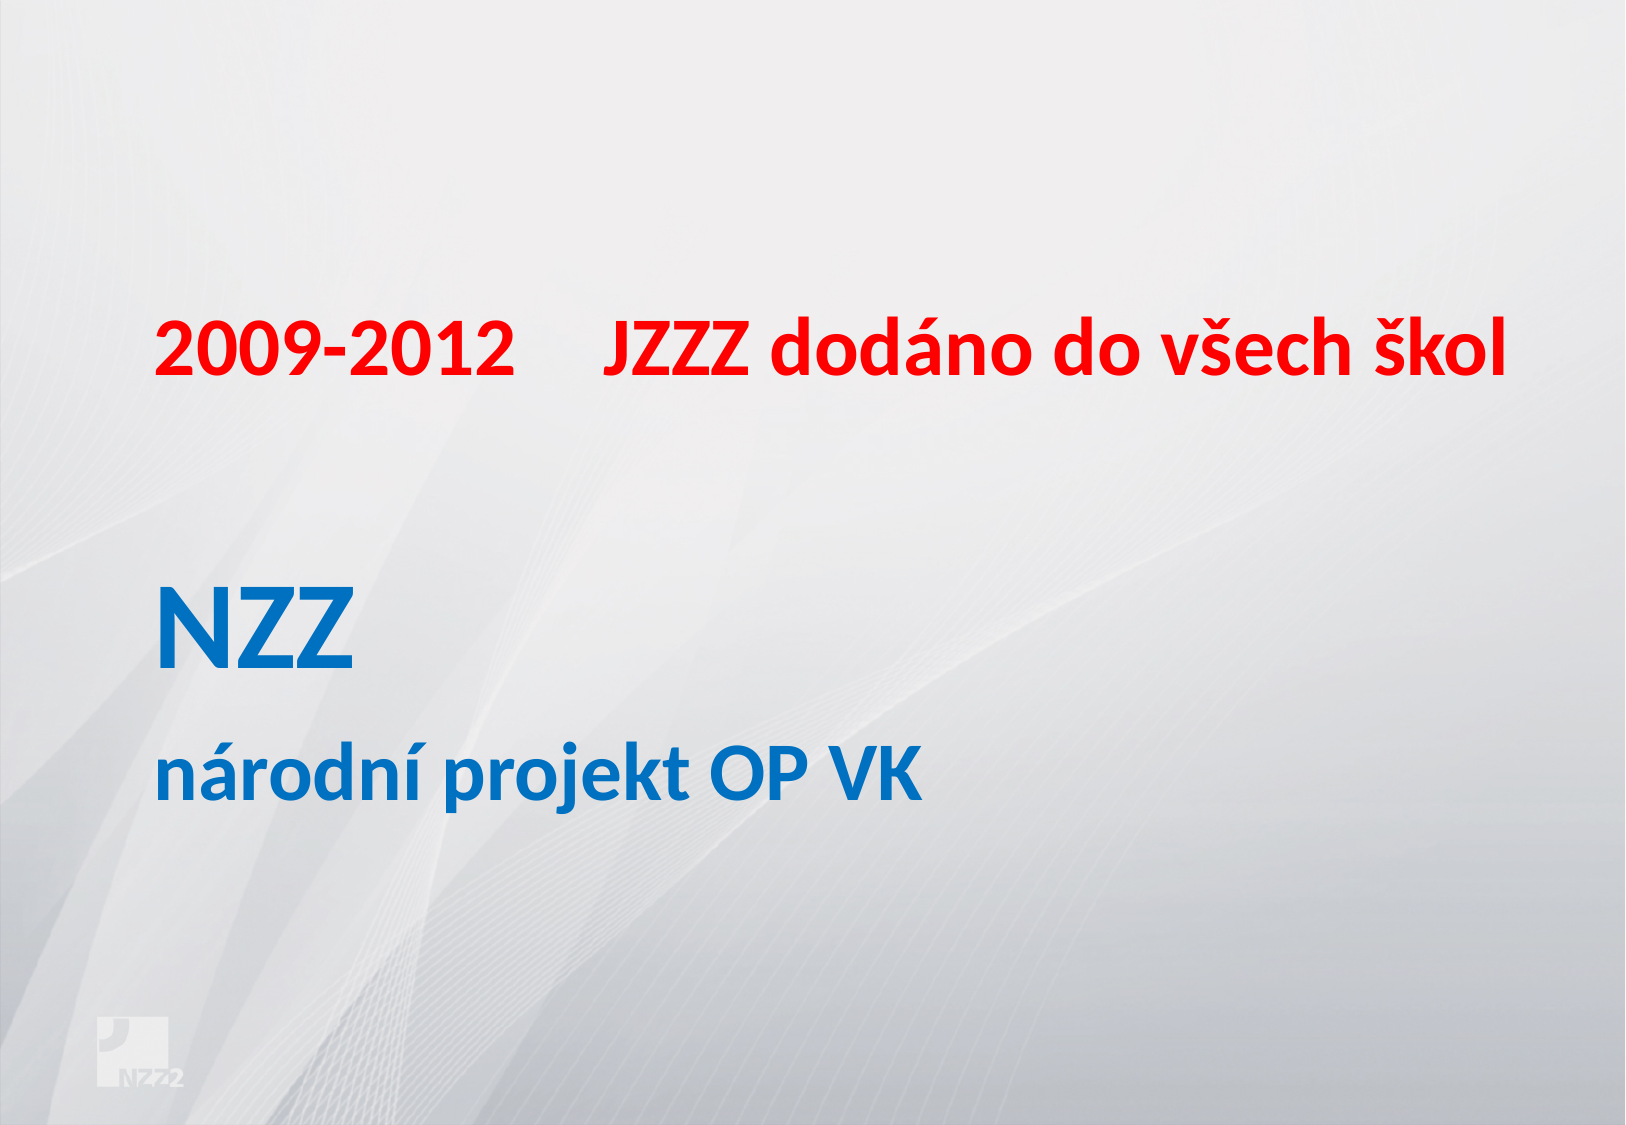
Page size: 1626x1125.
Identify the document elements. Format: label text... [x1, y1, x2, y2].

text_box 2009-2012 JZZZ dodáno do všech škol NZZ národní projekt OP VK [139, 278, 1625, 825]
picture [0, 0, 1626, 1125]
